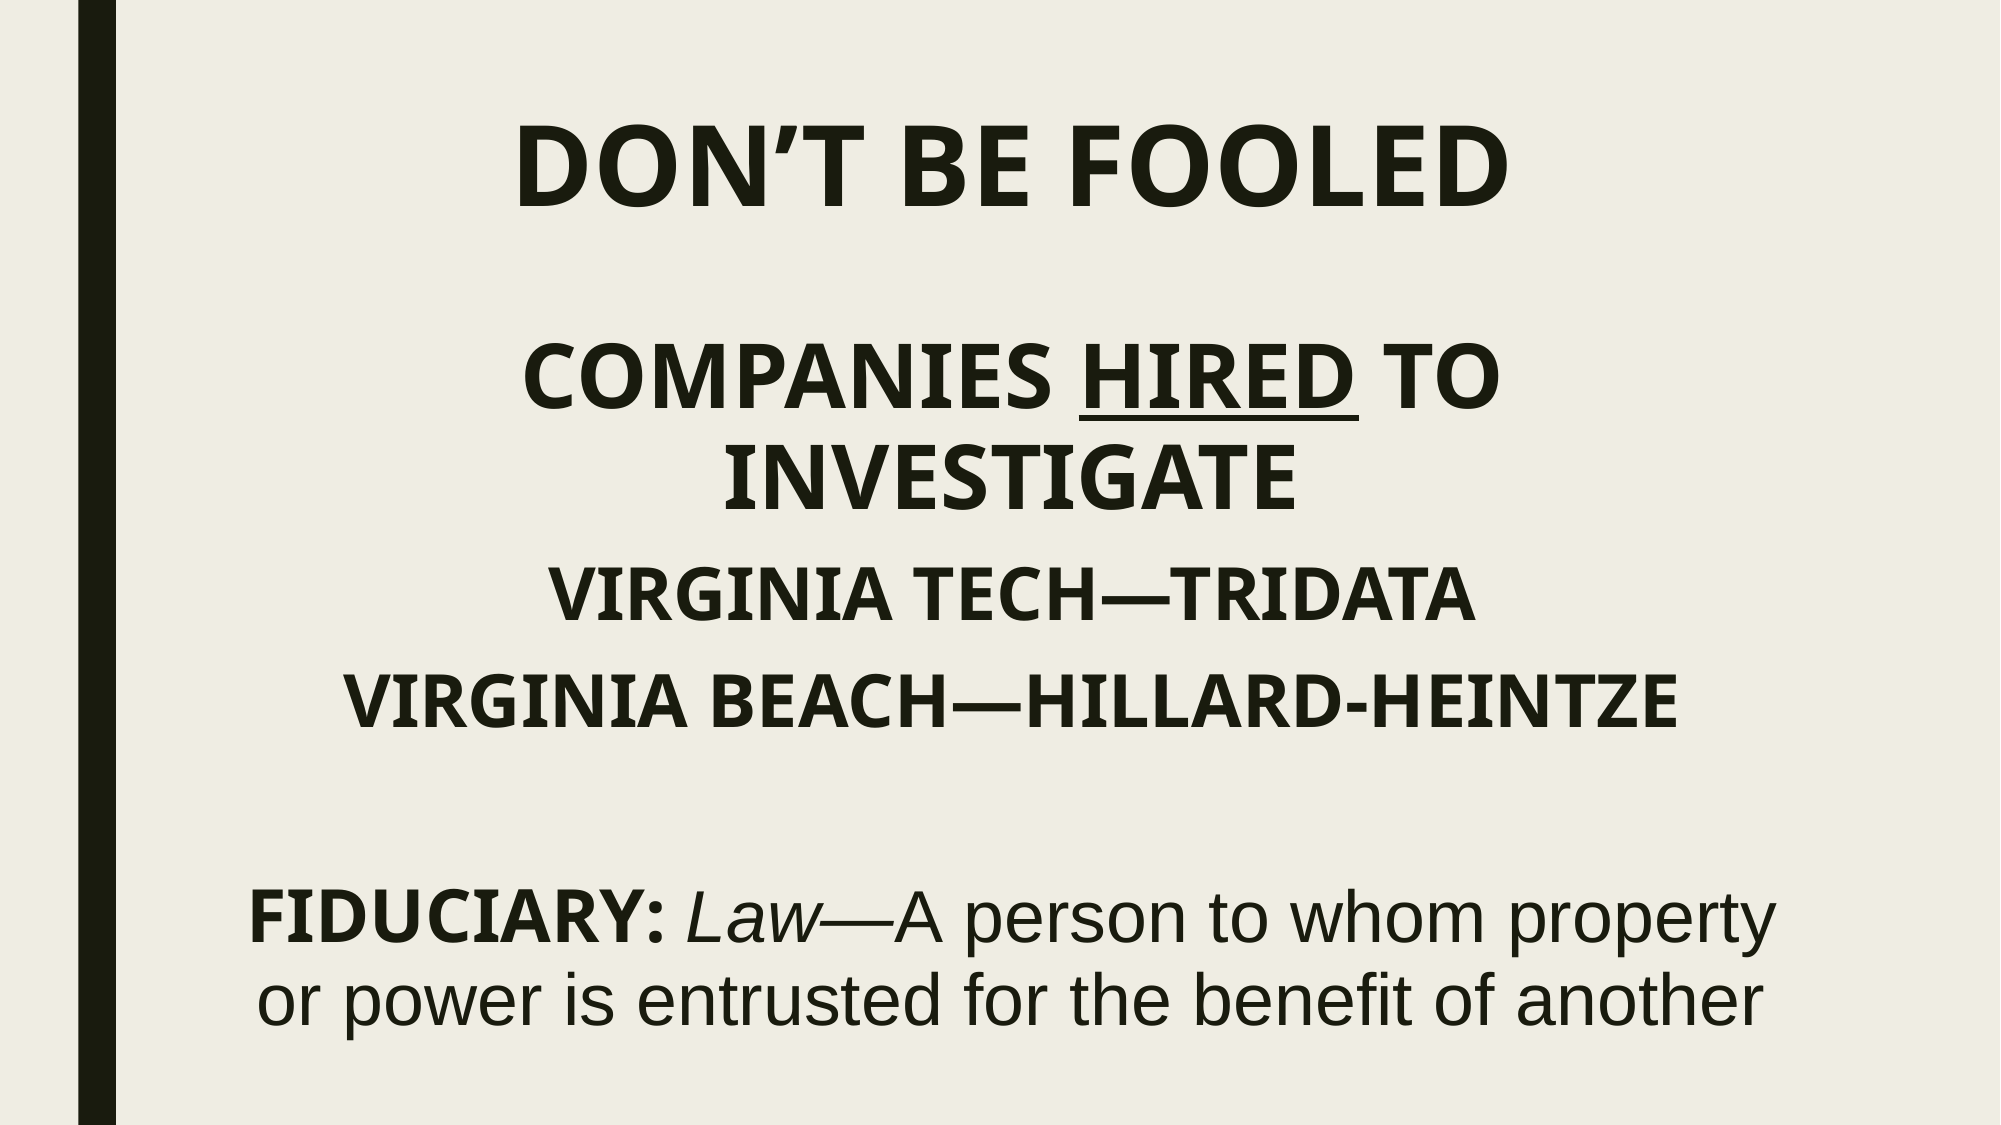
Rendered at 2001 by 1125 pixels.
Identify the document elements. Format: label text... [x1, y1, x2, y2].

list COMPANIES HIRED TO INVESTIGATE VIRGINIA TECH—TRIDATA VIRGINIA BEACH—HILLARD-HEINTZE FIDUCIARY: Law—A person to whom property or power is entrusted for the benefit of another [225, 319, 1800, 1125]
title DON’T BE FOOLED [225, 103, 1800, 241]
